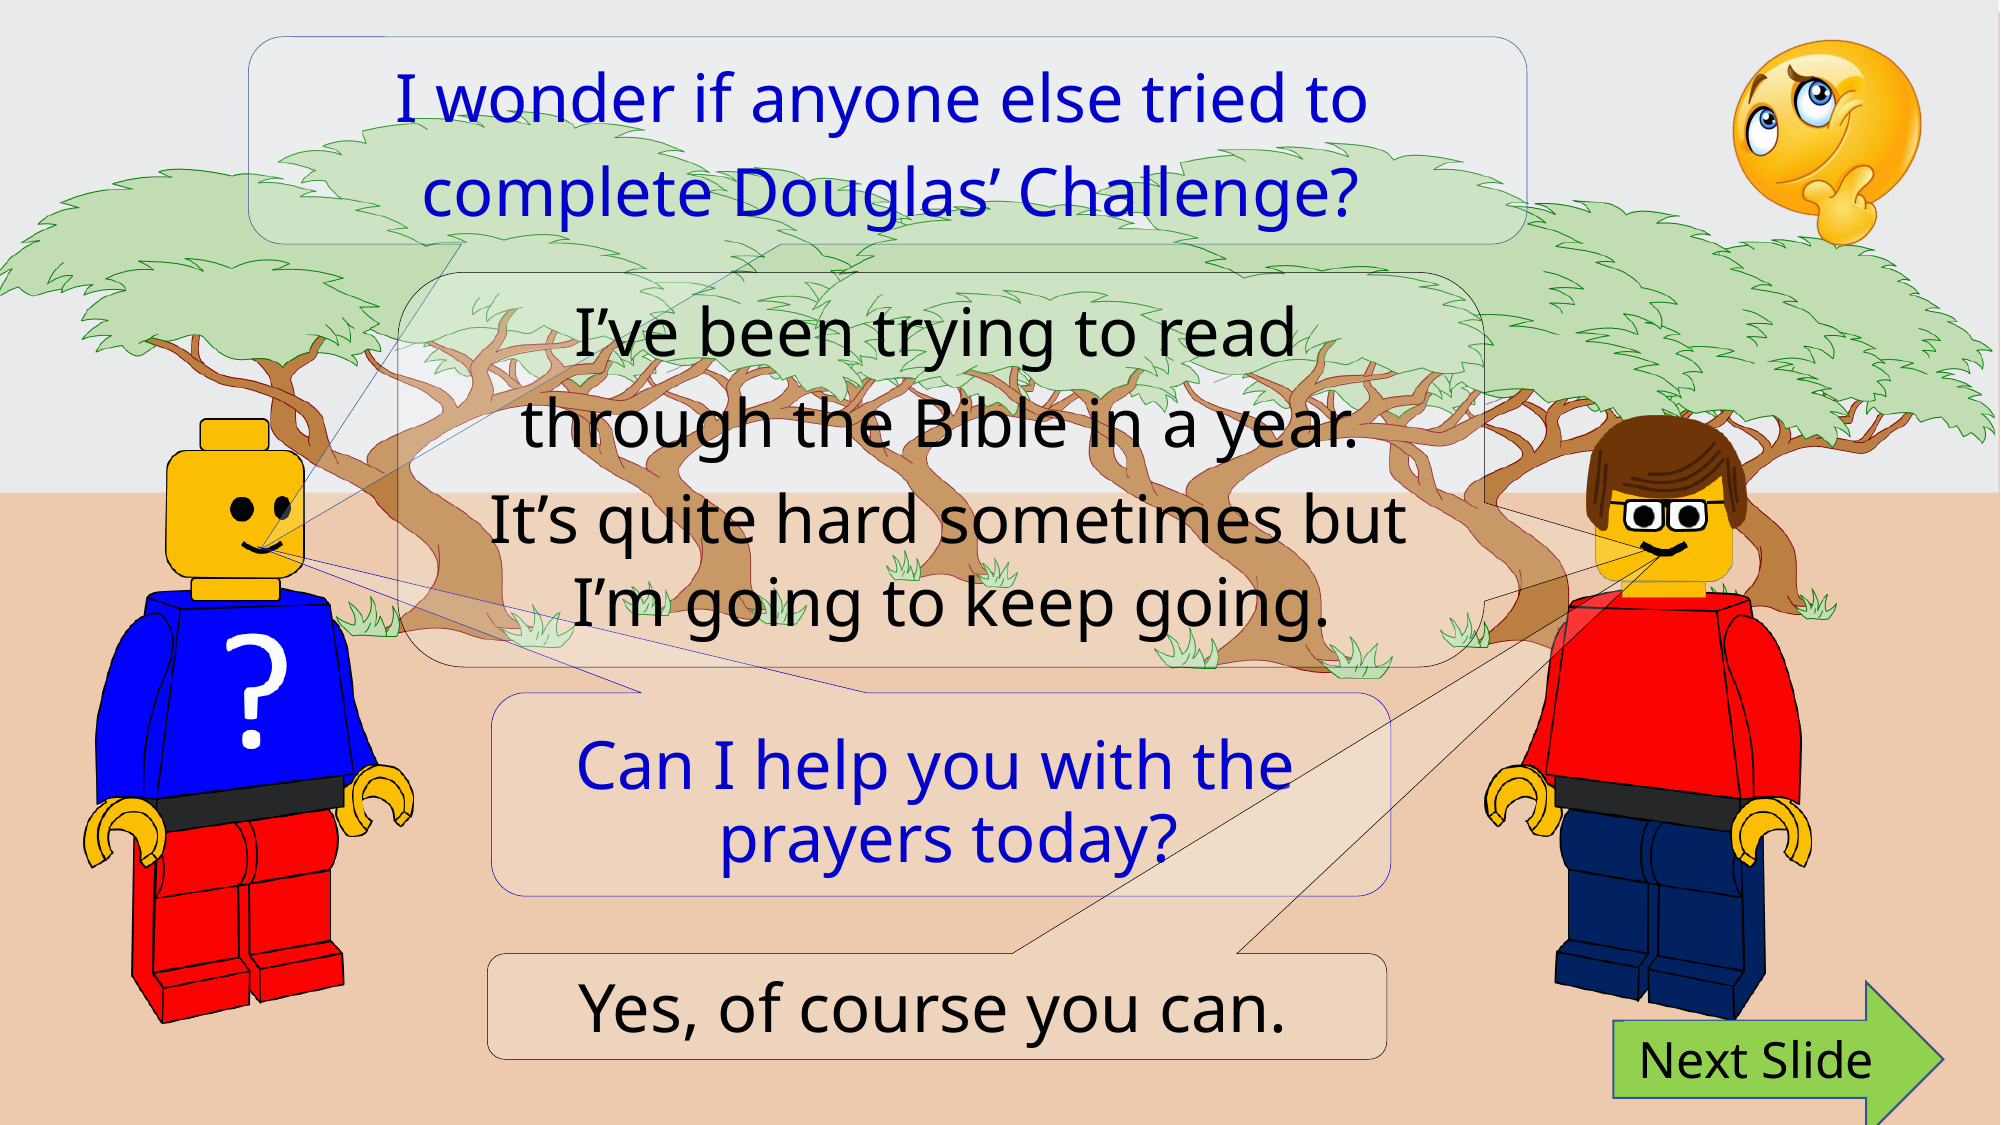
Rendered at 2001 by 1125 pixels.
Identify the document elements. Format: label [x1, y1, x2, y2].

text_box [248, 36, 1527, 244]
picture [82, 418, 414, 1024]
text_box [487, 953, 1387, 1060]
text_box [0, 0, 2000, 1125]
text_box [1613, 981, 1944, 1125]
picture [1484, 415, 1812, 1021]
text_box [491, 692, 1391, 897]
text_box [397, 272, 1485, 668]
picture [1732, 39, 1922, 246]
